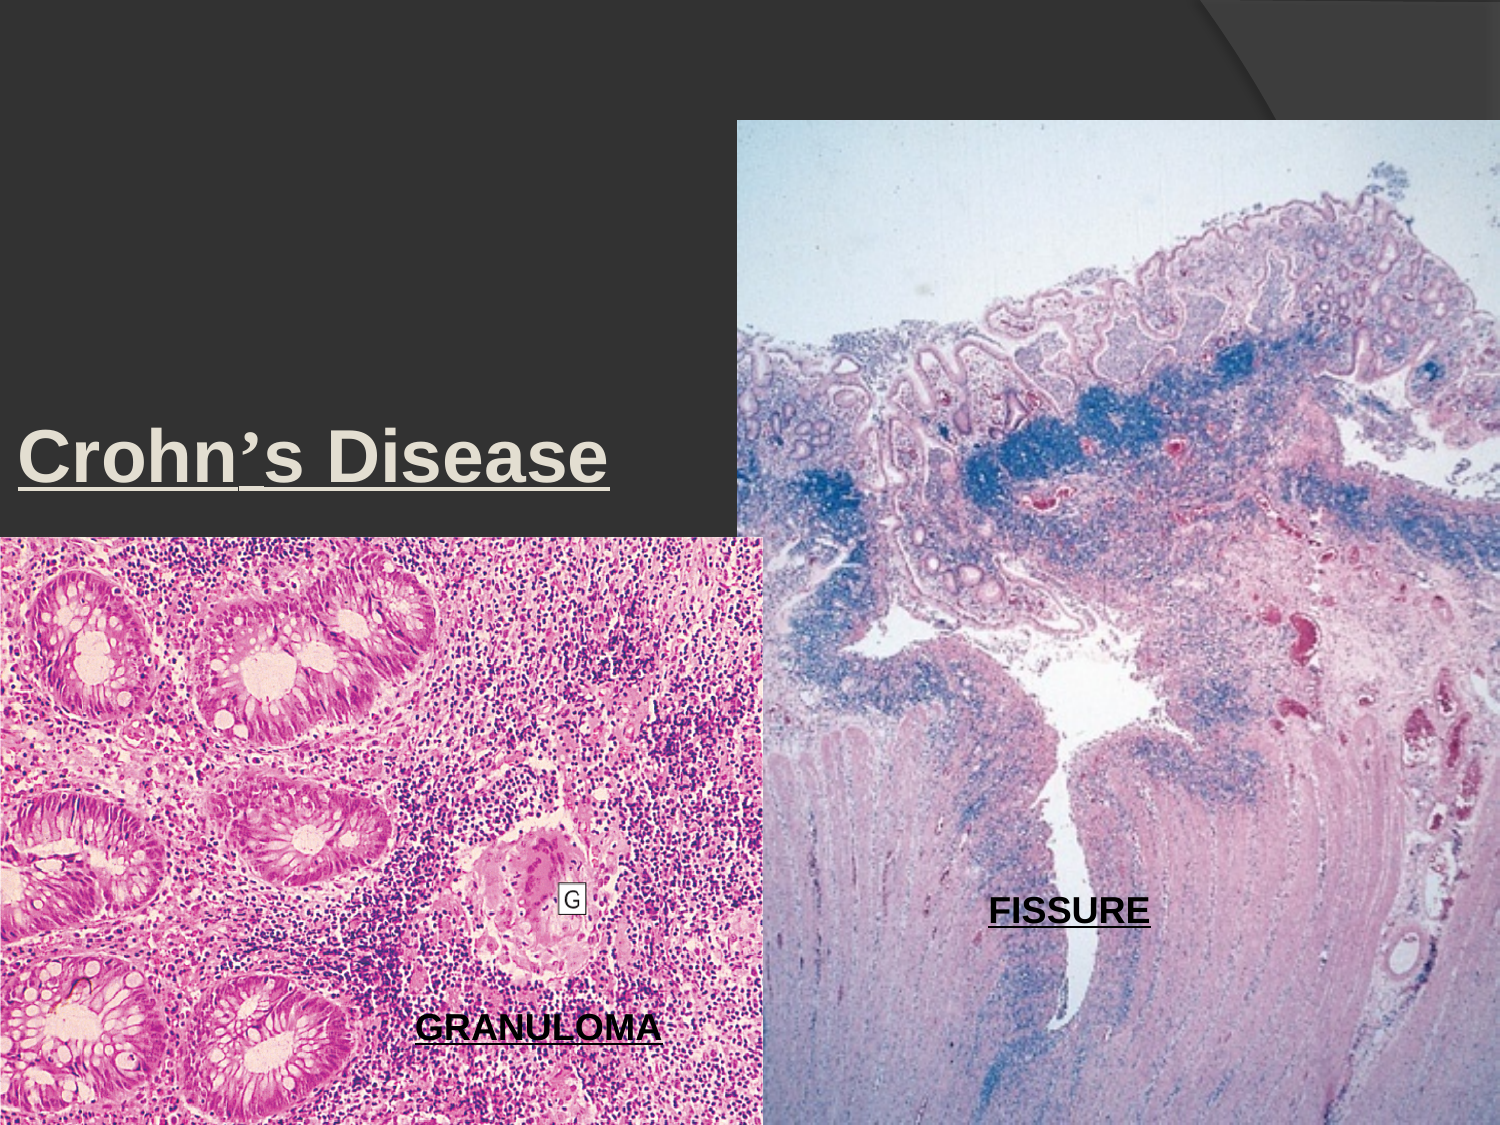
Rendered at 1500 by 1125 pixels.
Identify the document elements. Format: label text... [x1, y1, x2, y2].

text_box Crohn’s Disease [2, 399, 625, 505]
picture [0, 119, 1500, 1125]
